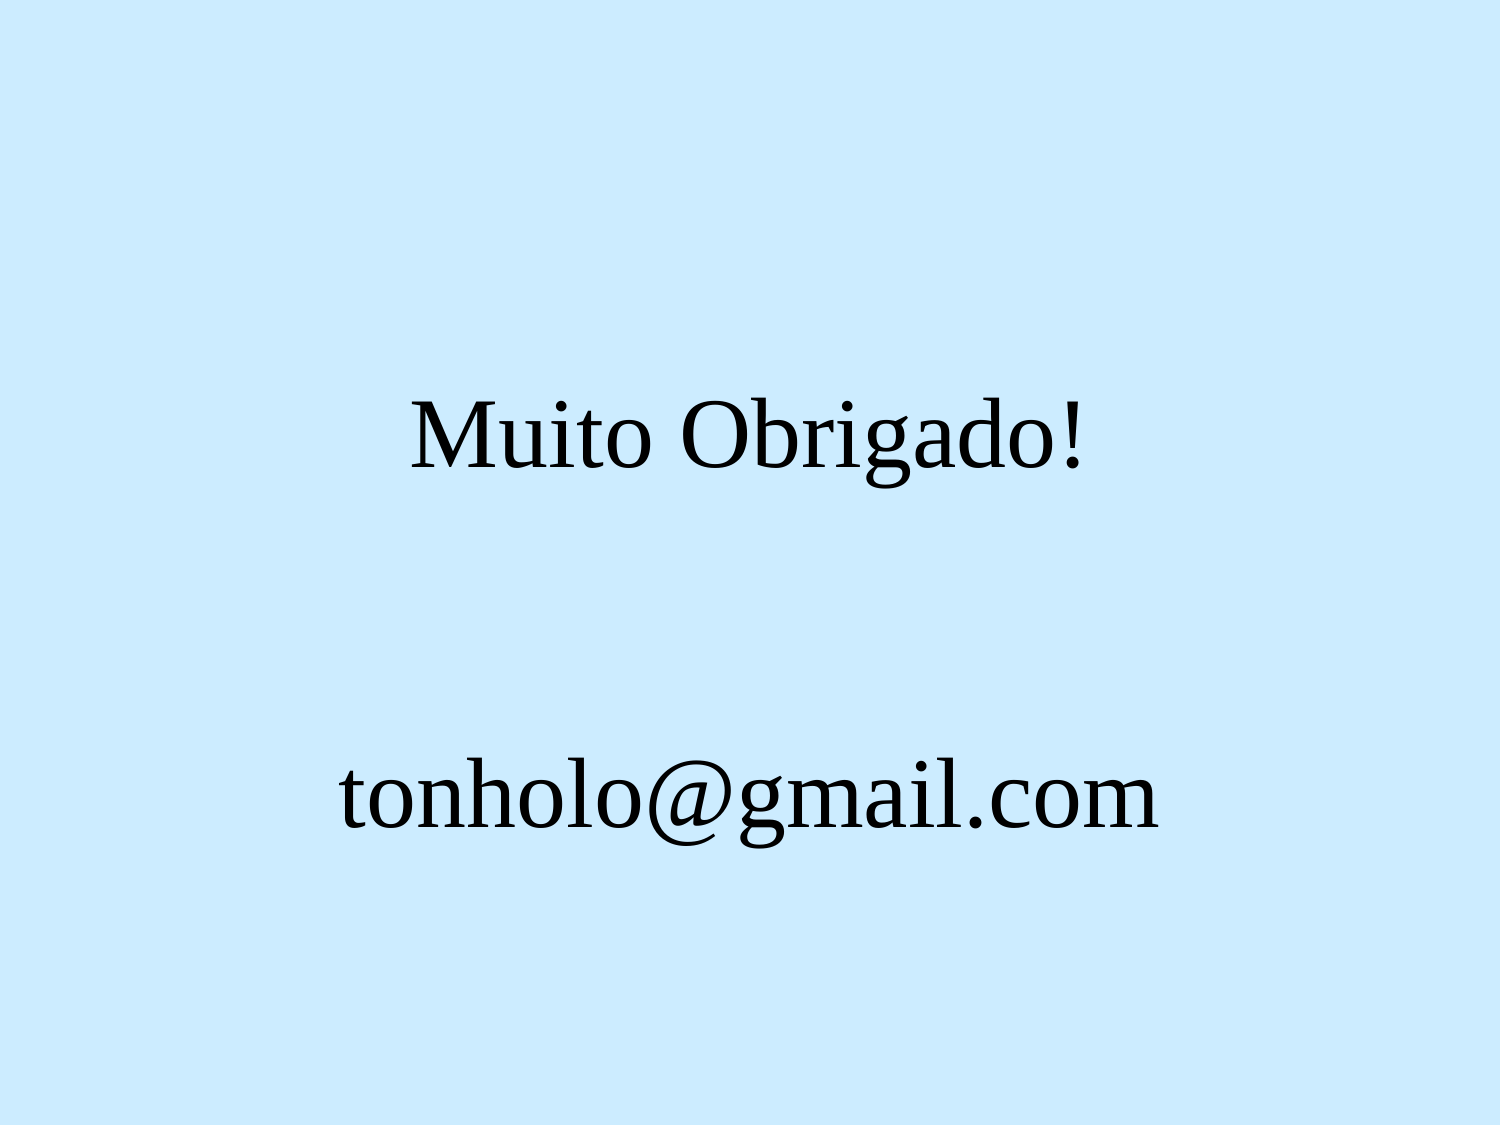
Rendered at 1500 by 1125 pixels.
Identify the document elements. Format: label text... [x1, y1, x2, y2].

title Muito Obrigado! tonholo@gmail.com [0, 0, 1500, 1125]
